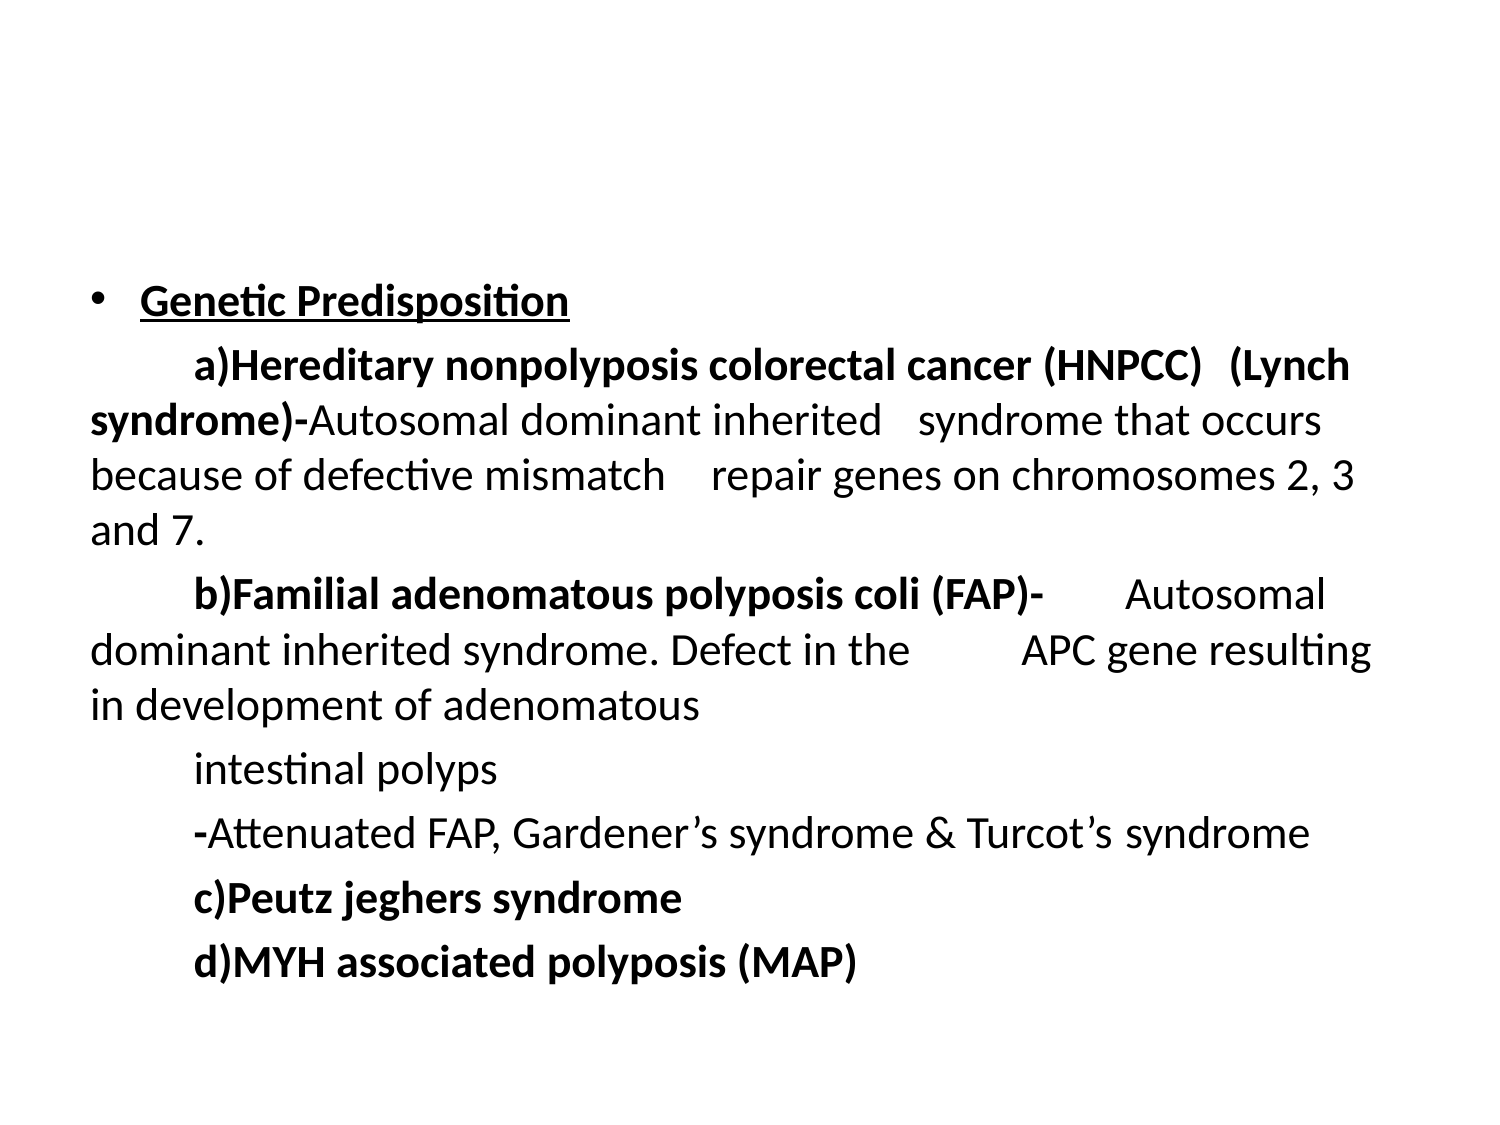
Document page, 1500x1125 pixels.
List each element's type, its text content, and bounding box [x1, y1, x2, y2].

list Genetic Predisposition a)Hereditary nonpolyposis colorectal cancer (HNPCC) (Lynch syndrome)-Autosomal dominant inherited syndrome that occurs because of defective mismatch repair genes on chromosomes 2, 3 and 7. b)Familial adenomatous polyposis coli (FAP)- Autosomal dominant inherited syndrome. Defect in the APC gene resulting in development of adenomatous intestinal polyps -Attenuated FAP, Gardener’s syndrome & Turcot’s syndrome c)Peutz jeghers syndrome d)MYH associated polyposis (MAP) [75, 262, 1425, 1005]
